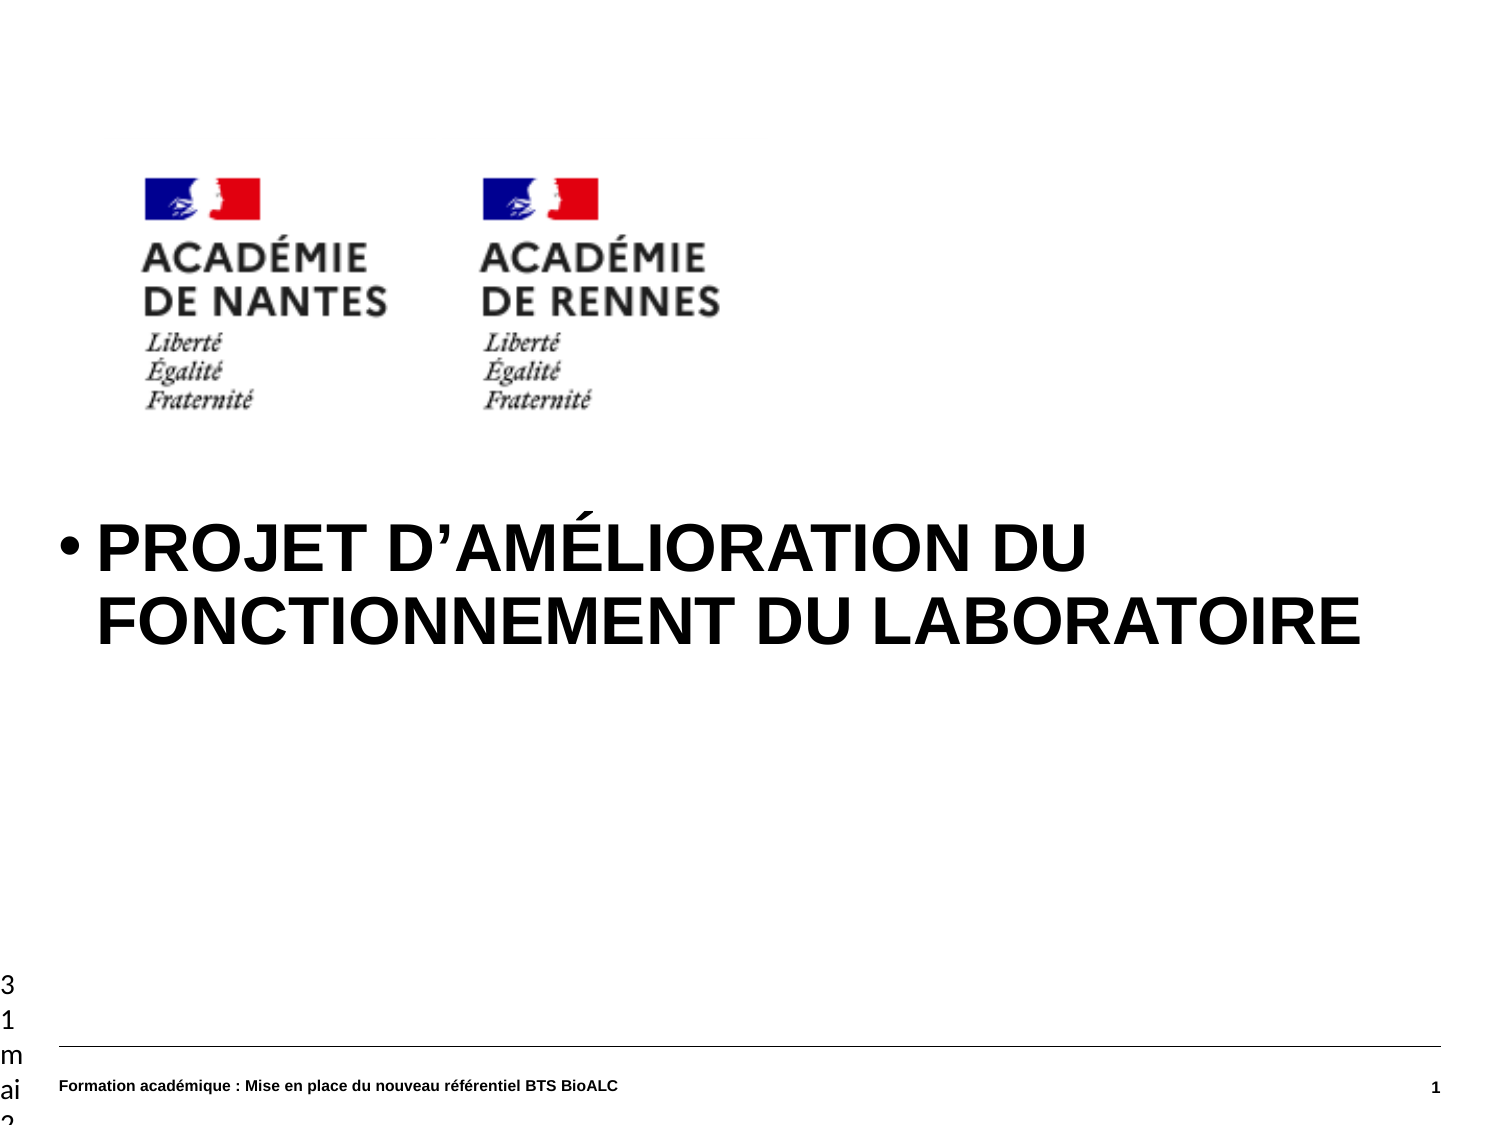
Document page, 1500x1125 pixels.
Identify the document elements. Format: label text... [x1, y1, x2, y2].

slide_number 1 [1284, 1047, 1441, 1125]
footer Formation académique : Mise en place du nouveau référentiel BTS BioALC [59, 1046, 1028, 1125]
picture [442, 137, 768, 452]
list Projet d’amélioration du fonctionnement du laboratoire [59, 513, 1441, 968]
slide_number 31 mai 2024 [0, 1085, 30, 1125]
picture [104, 137, 436, 452]
